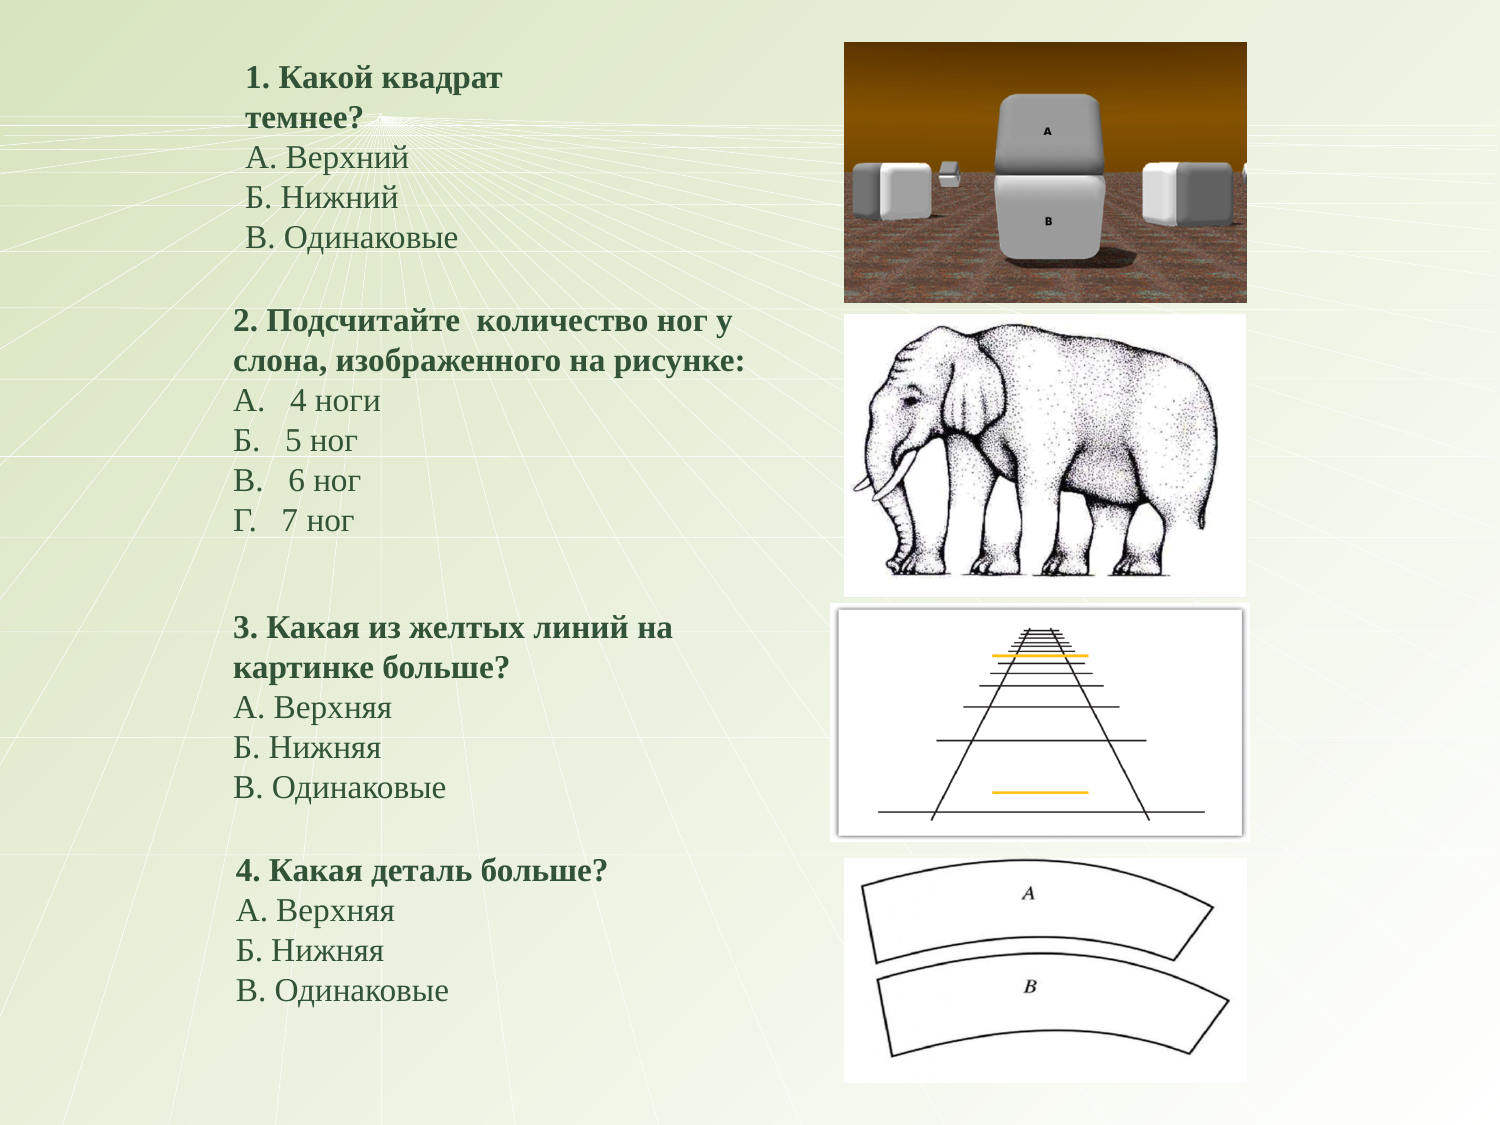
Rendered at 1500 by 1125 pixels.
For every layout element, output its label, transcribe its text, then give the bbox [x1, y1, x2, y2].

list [844, 42, 1247, 303]
title 1. Какой квадрат темнее? А. Верхний Б. Нижний В. Одинаковые [229, 77, 621, 268]
text_box 2. Подсчитайте количество ног у слона, изображенного на рисунке: А. 4 ноги Б. 5 ног В. 6 ног Г. 7 ног [218, 290, 786, 580]
text_box 3. Какая из желтых линий на картинке больше? А. Верхняя Б. Нижняя В. Одинаковые [218, 597, 774, 848]
text_box 4. Какая деталь больше? А. Верхняя Б. Нижняя В. Одинаковые [220, 841, 625, 1051]
picture [830, 603, 1250, 842]
picture [844, 857, 1247, 1083]
picture [844, 314, 1247, 599]
